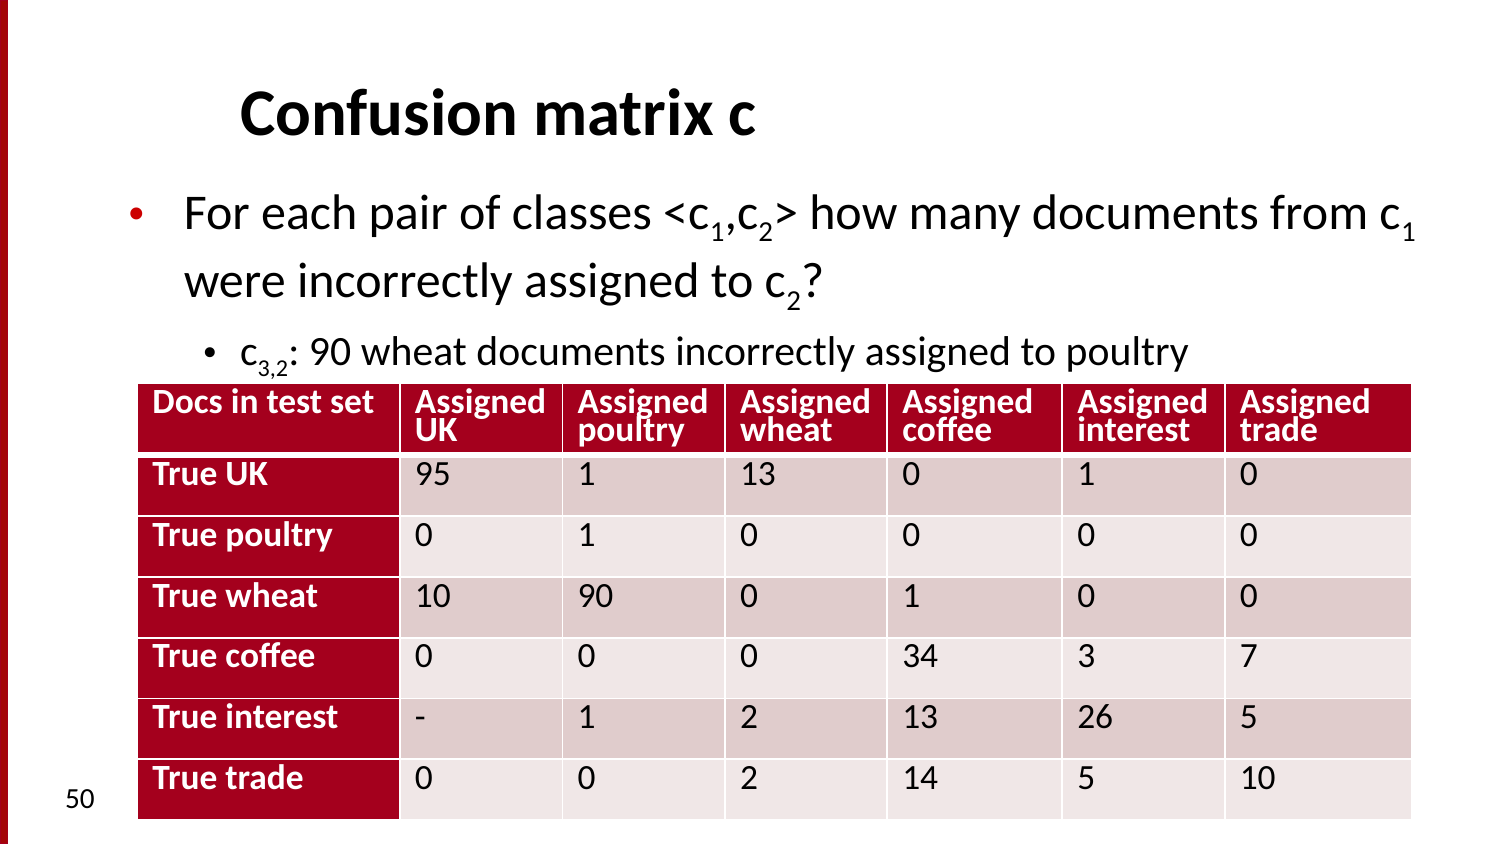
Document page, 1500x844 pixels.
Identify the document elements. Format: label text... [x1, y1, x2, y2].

table_cell 0 [563, 760, 724, 819]
table_cell 5 [1063, 760, 1224, 819]
table_cell 10 [401, 578, 562, 637]
table_cell 1 [563, 458, 724, 515]
slide_number 50 [49, 771, 376, 829]
table_cell 14 [888, 760, 1061, 819]
table_cell 7 [1226, 639, 1411, 698]
table_cell True wheat [138, 578, 399, 637]
table_header Assigned UK [401, 384, 562, 452]
title Confusion matrix c [225, 34, 1450, 157]
table_cell 1 [563, 517, 724, 576]
table_cell 0 [888, 517, 1061, 576]
table_cell 0 [726, 639, 886, 698]
list For each pair of classes <c1,c2> how many documents from c1 were incorrectly assigned to c2? c3,2: 90 wheat documents incorrectly assigned to poultry [112, 171, 1500, 719]
table_cell 95 [401, 458, 562, 515]
table_cell True trade [138, 760, 399, 819]
table_cell 0 [1063, 578, 1224, 637]
table_cell 1 [563, 699, 724, 758]
table_cell 1 [888, 578, 1061, 637]
table_cell 2 [726, 760, 886, 819]
table_cell True UK [138, 458, 399, 515]
table_cell 90 [563, 578, 724, 637]
table_cell True interest [138, 699, 399, 758]
table_cell 0 [401, 517, 562, 576]
table_cell 2 [726, 699, 886, 758]
table_cell 0 [401, 760, 562, 819]
table_header Assigned wheat [726, 384, 886, 452]
table_cell 1 [1063, 458, 1224, 515]
table_header Assigned trade [1226, 384, 1411, 452]
table_cell 0 [1226, 458, 1411, 515]
table_cell 13 [726, 458, 886, 515]
table_cell 0 [888, 458, 1061, 515]
table_header Assigned coffee [888, 384, 1061, 452]
table_cell 10 [1226, 760, 1411, 819]
table_cell 13 [888, 699, 1061, 758]
table_cell 0 [1226, 578, 1411, 637]
table_cell 0 [726, 578, 886, 637]
table_cell 5 [1226, 699, 1411, 758]
table_cell 0 [726, 517, 886, 576]
table_cell 34 [888, 639, 1061, 698]
table_header Assigned interest [1063, 384, 1224, 452]
table_cell 0 [1226, 517, 1411, 576]
table_cell 0 [1063, 517, 1224, 576]
table_cell - [401, 699, 562, 758]
table_cell True poultry [138, 517, 399, 576]
table_cell 0 [563, 639, 724, 698]
table_header Assigned poultry [563, 384, 724, 452]
table_cell 26 [1063, 699, 1224, 758]
table_cell 0 [401, 639, 562, 698]
table_cell True coffee [138, 639, 399, 698]
table_cell 3 [1063, 639, 1224, 698]
table_header Docs in test set [138, 384, 399, 452]
